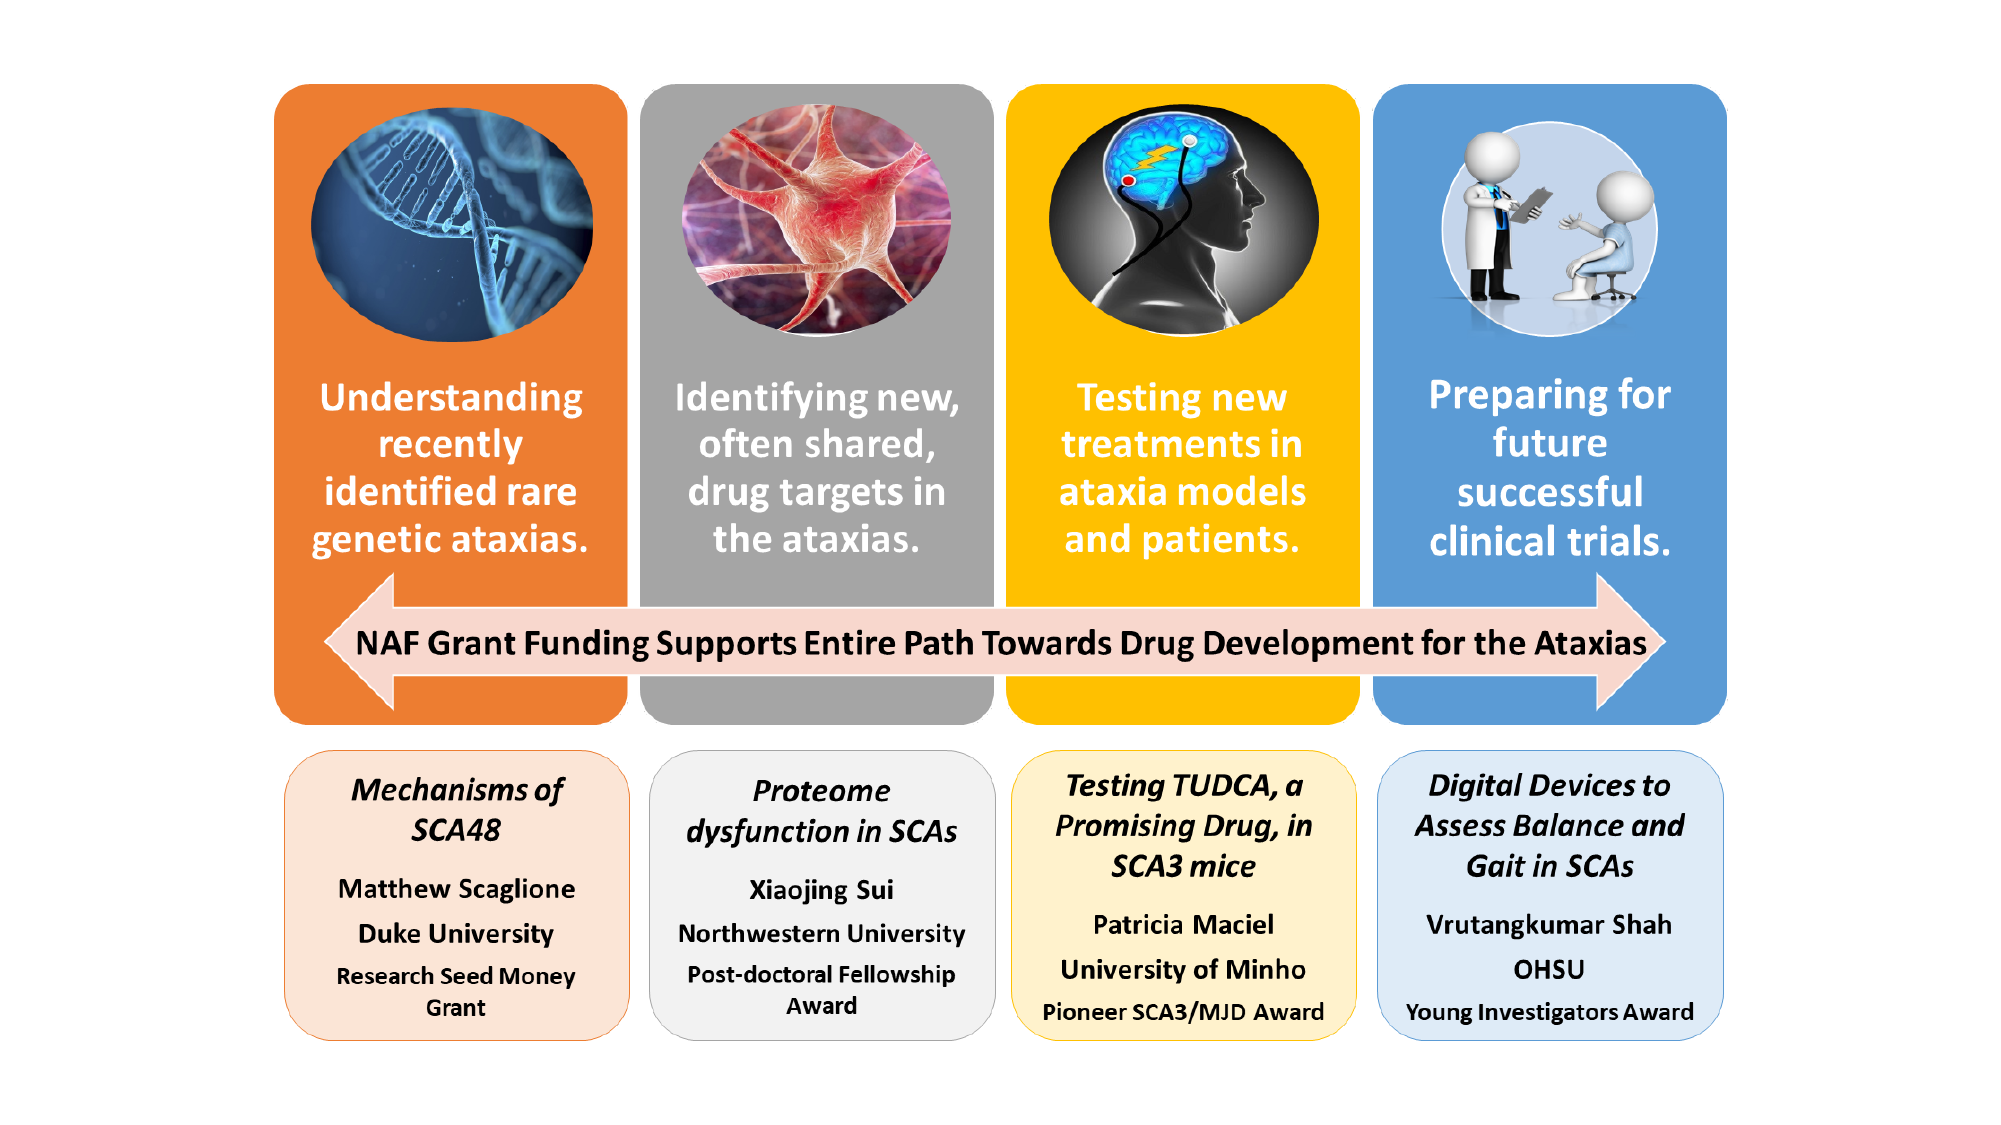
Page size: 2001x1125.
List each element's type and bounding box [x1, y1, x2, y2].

picture [272, 82, 1728, 1043]
